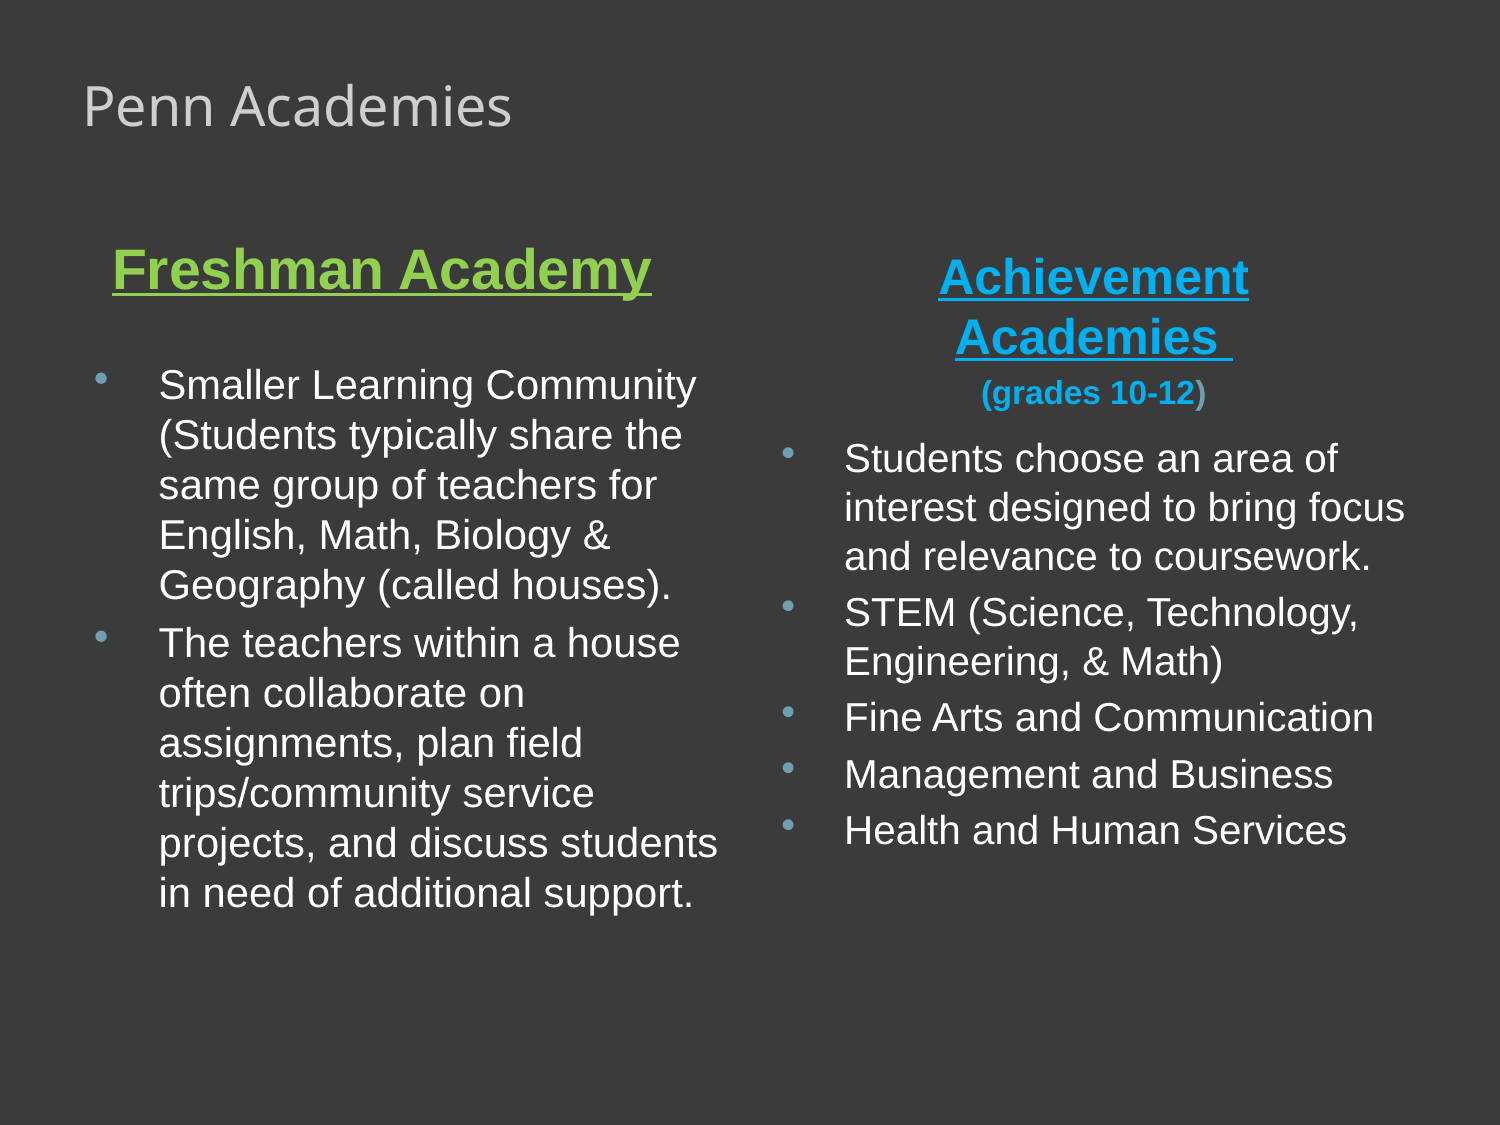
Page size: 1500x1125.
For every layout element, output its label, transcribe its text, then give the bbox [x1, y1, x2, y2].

list Students choose an area of interest designed to bring focus and relevance to coursework. STEM (Science, Technology, Engineering, & Math) Fine Arts and Communication Management and Business Health and Human Services [762, 425, 1426, 906]
title Penn Academies [75, 62, 675, 213]
list Freshman Academy [75, 224, 738, 313]
list Achievement Academies (grades 10-12) [787, 237, 1400, 350]
list Smaller Learning Community (Students typically share the same group of teachers for English, Math, Biology & Geography (called houses). The teachers within a house often collaborate on assignments, plan field trips/community service projects, and discuss students in need of additional support. [75, 350, 738, 894]
